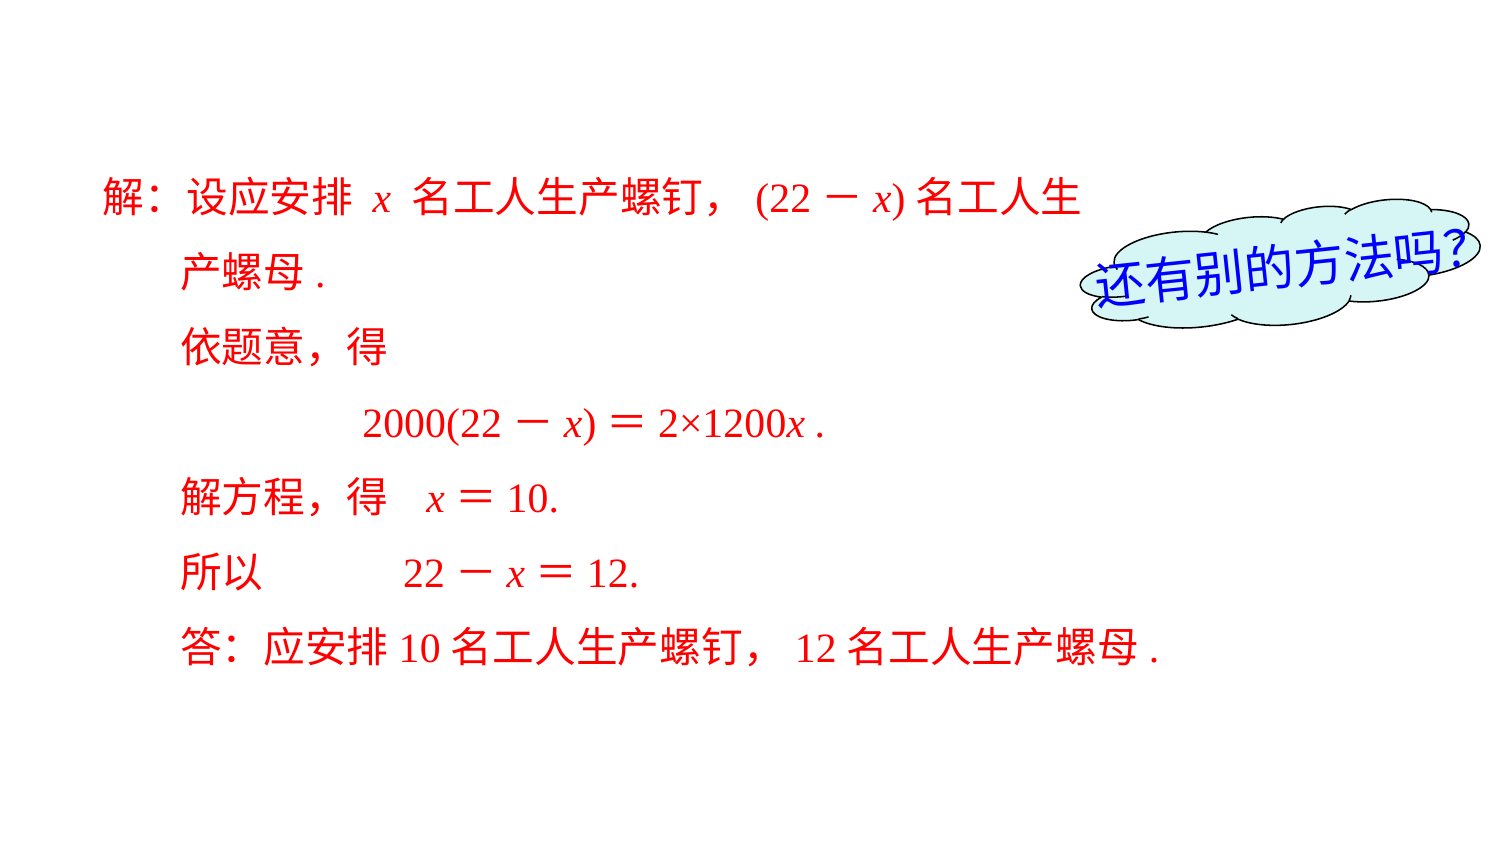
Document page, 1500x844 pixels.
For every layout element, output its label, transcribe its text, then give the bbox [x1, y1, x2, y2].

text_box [1077, 209, 1500, 324]
text_box 解：设应安排 x 名工人生产螺钉，(22－x)名工人生 产螺母. 依题意，得 2000(22－x)＝2×1200x . 解方程，得 x＝10. 所以 22－x＝12. 答：应安排10名工人生产螺钉，12名工人生产螺母. [53, 138, 1437, 678]
